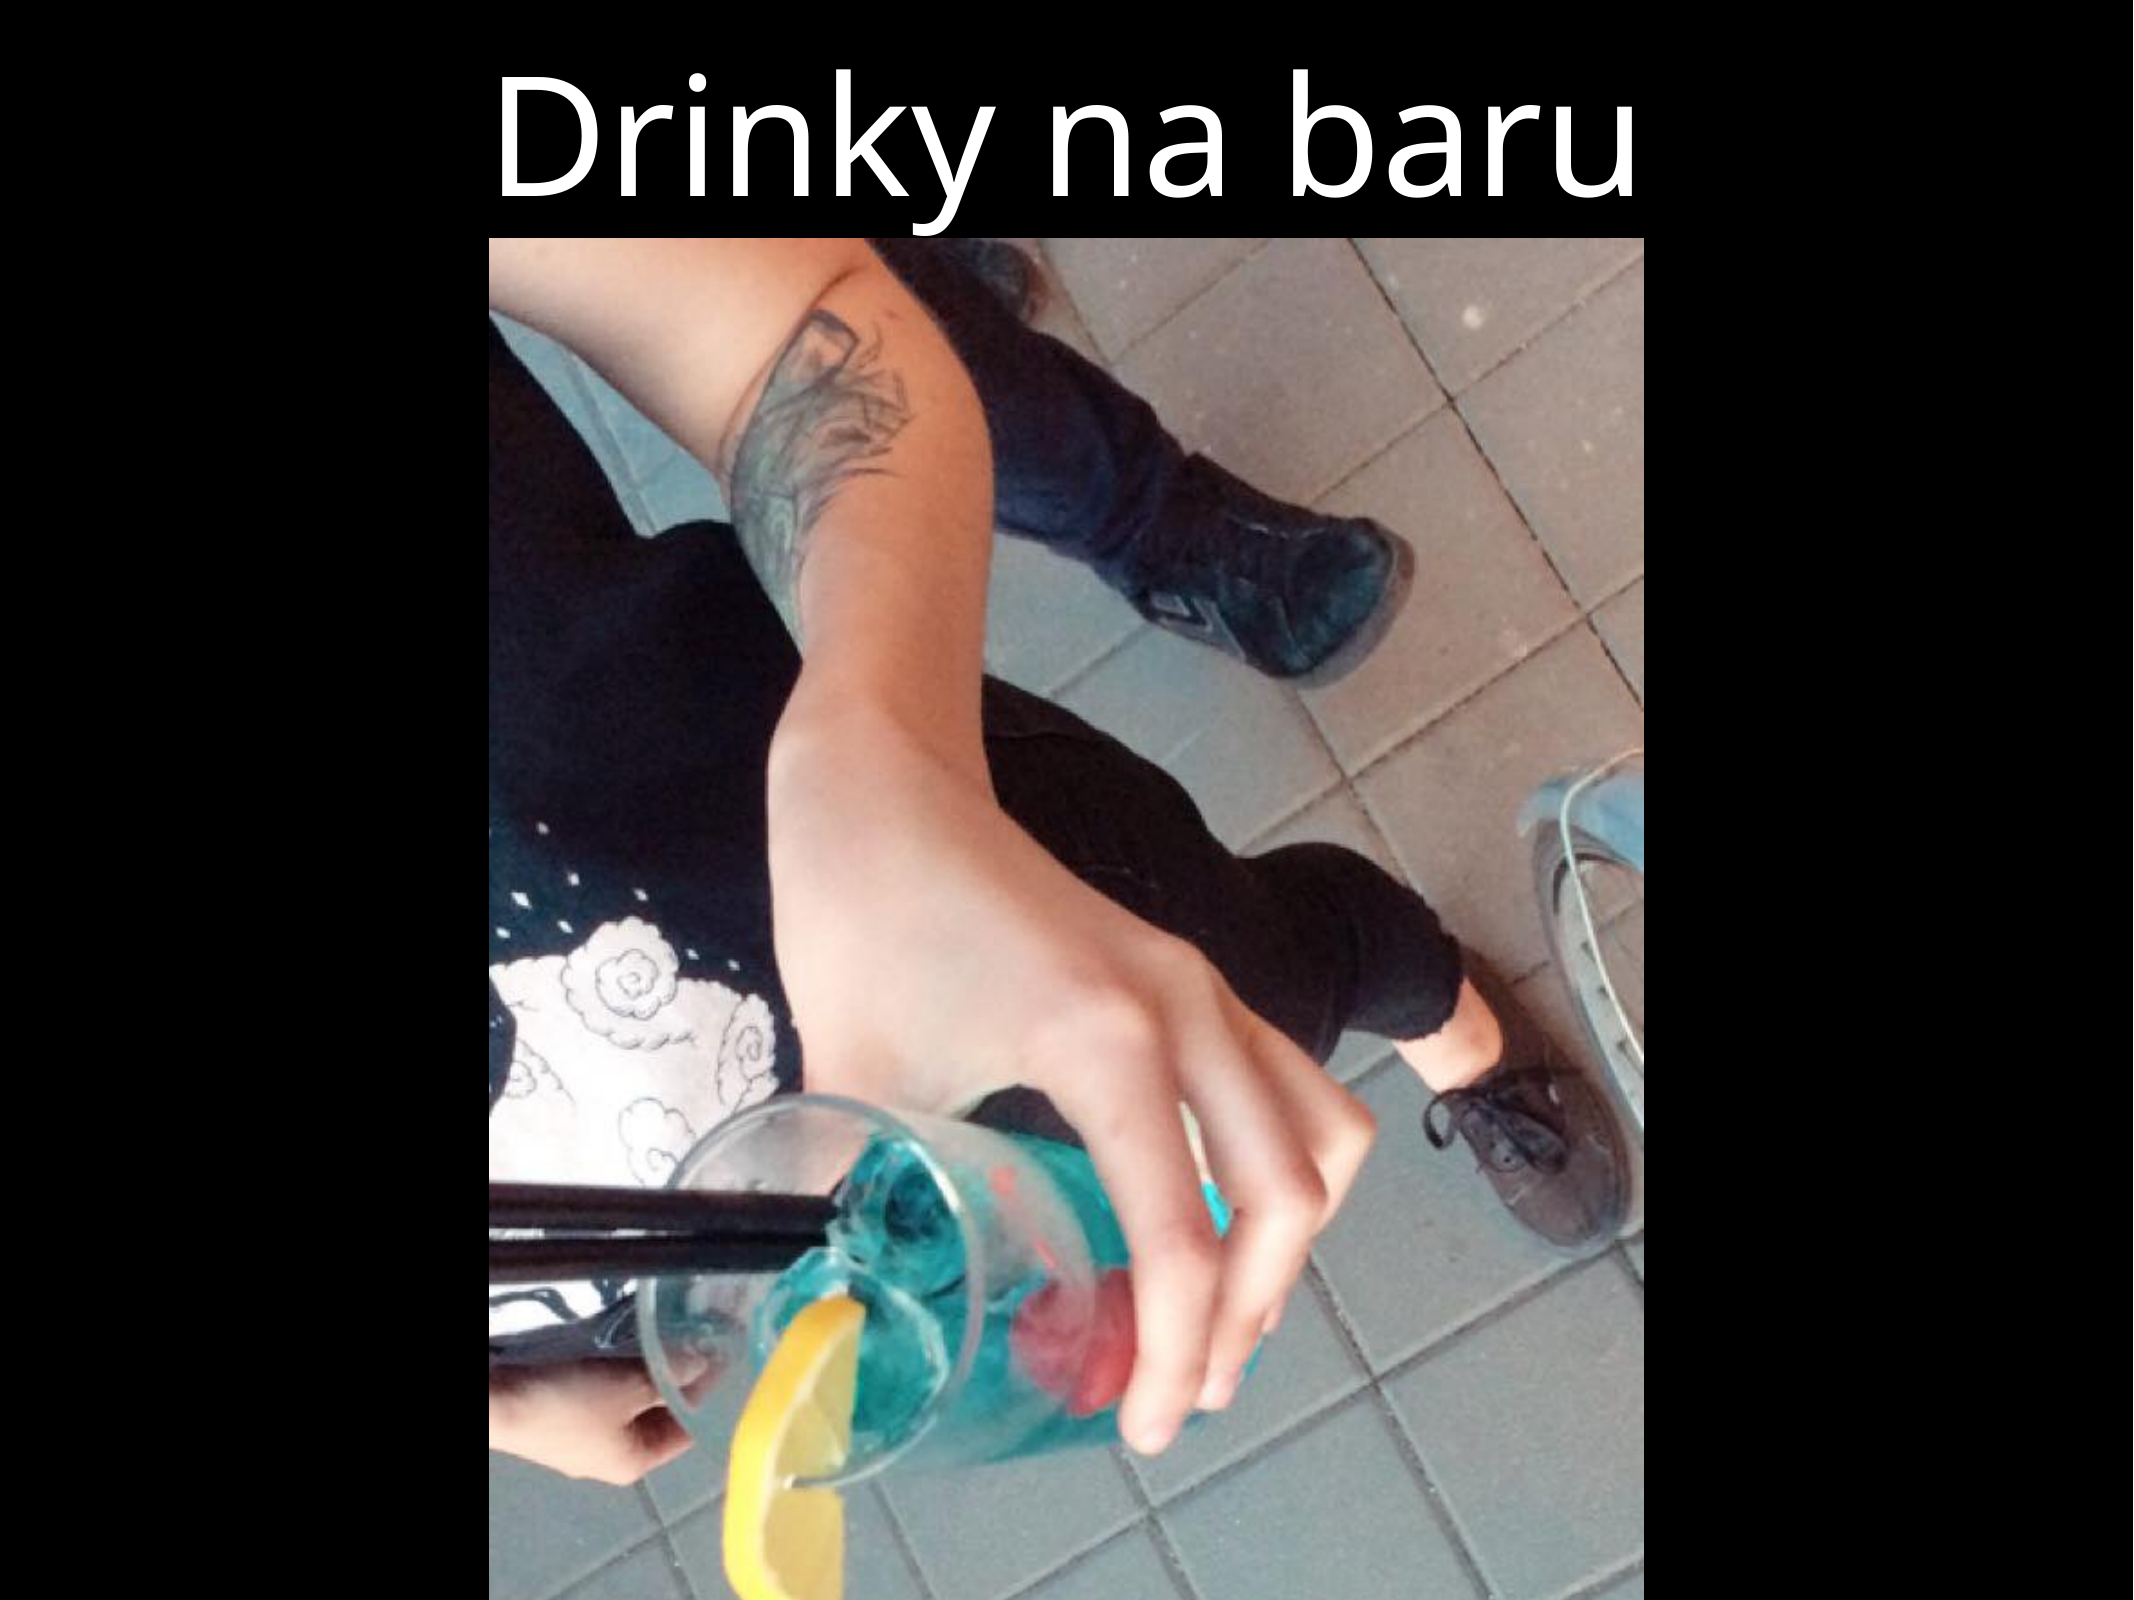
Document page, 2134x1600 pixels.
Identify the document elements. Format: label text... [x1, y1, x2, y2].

title Drinky na baru [155, 0, 1978, 308]
picture [489, 238, 1645, 1600]
